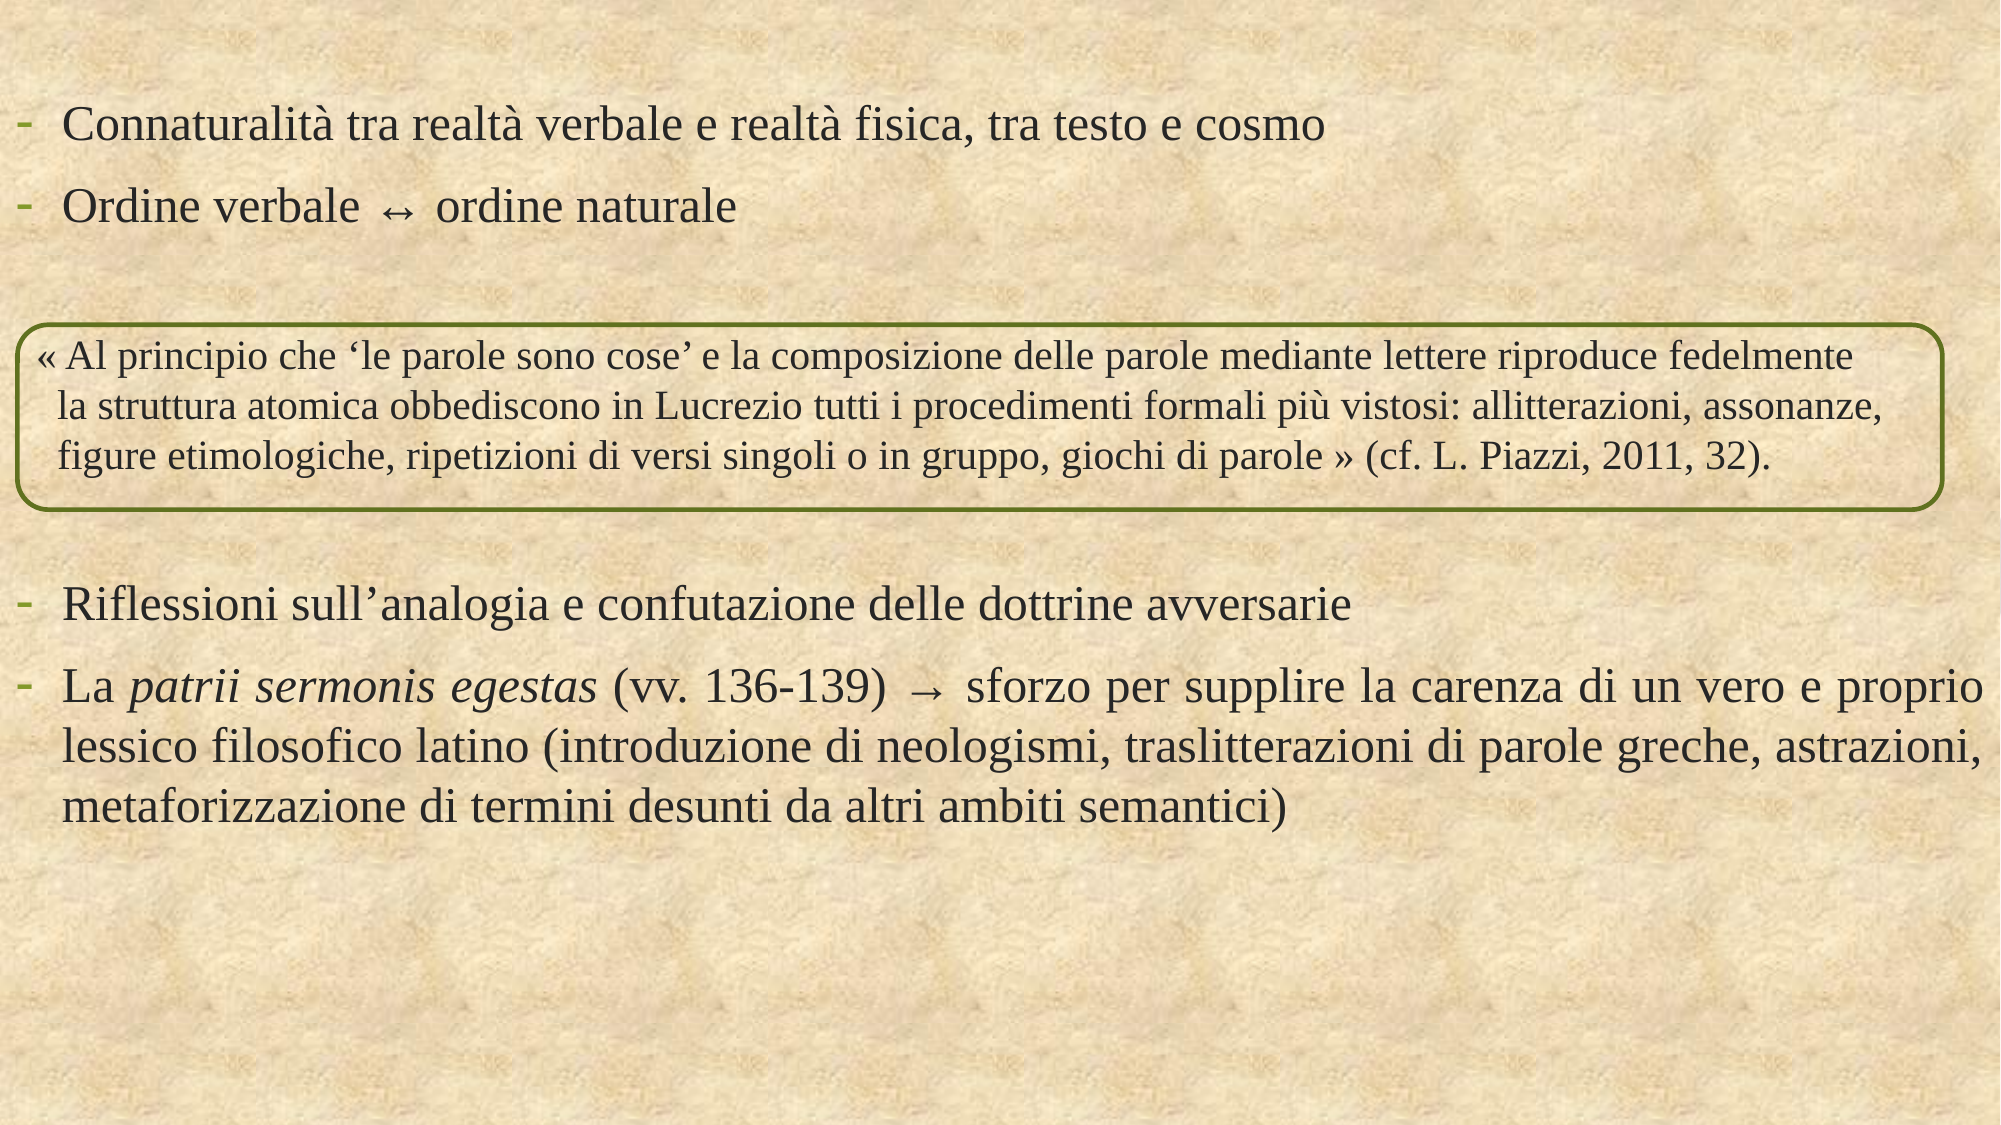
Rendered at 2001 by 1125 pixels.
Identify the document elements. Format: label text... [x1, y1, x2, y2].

text_box [16, 323, 1944, 511]
list Connaturalità tra realtà verbale e realtà fisica, tra testo e cosmo Ordine verbale ↔ ordine naturale « Al principio che ‘le parole sono cose’ e la composizione delle parole mediante lettere riproduce fedelmente la struttura atomica obbediscono in Lucrezio tutti i procedimenti formali più vistosi: allitterazioni, assonanze, figure etimologiche, ripetizioni di versi singoli o in gruppo, giochi di parole » (cf. L. Piazzi, 2011, 32). Riflessioni sull’analogia e confutazione delle dottrine avversarie La patrii sermonis egestas (vv. 136-139) → sforzo per supplire la carenza di un vero e proprio lessico filosofico latino (introduzione di neologismi, traslitterazioni di parole greche, astrazioni, metaforizzazione di termini desunti da altri ambiti semantici) [0, 0, 2000, 1125]
